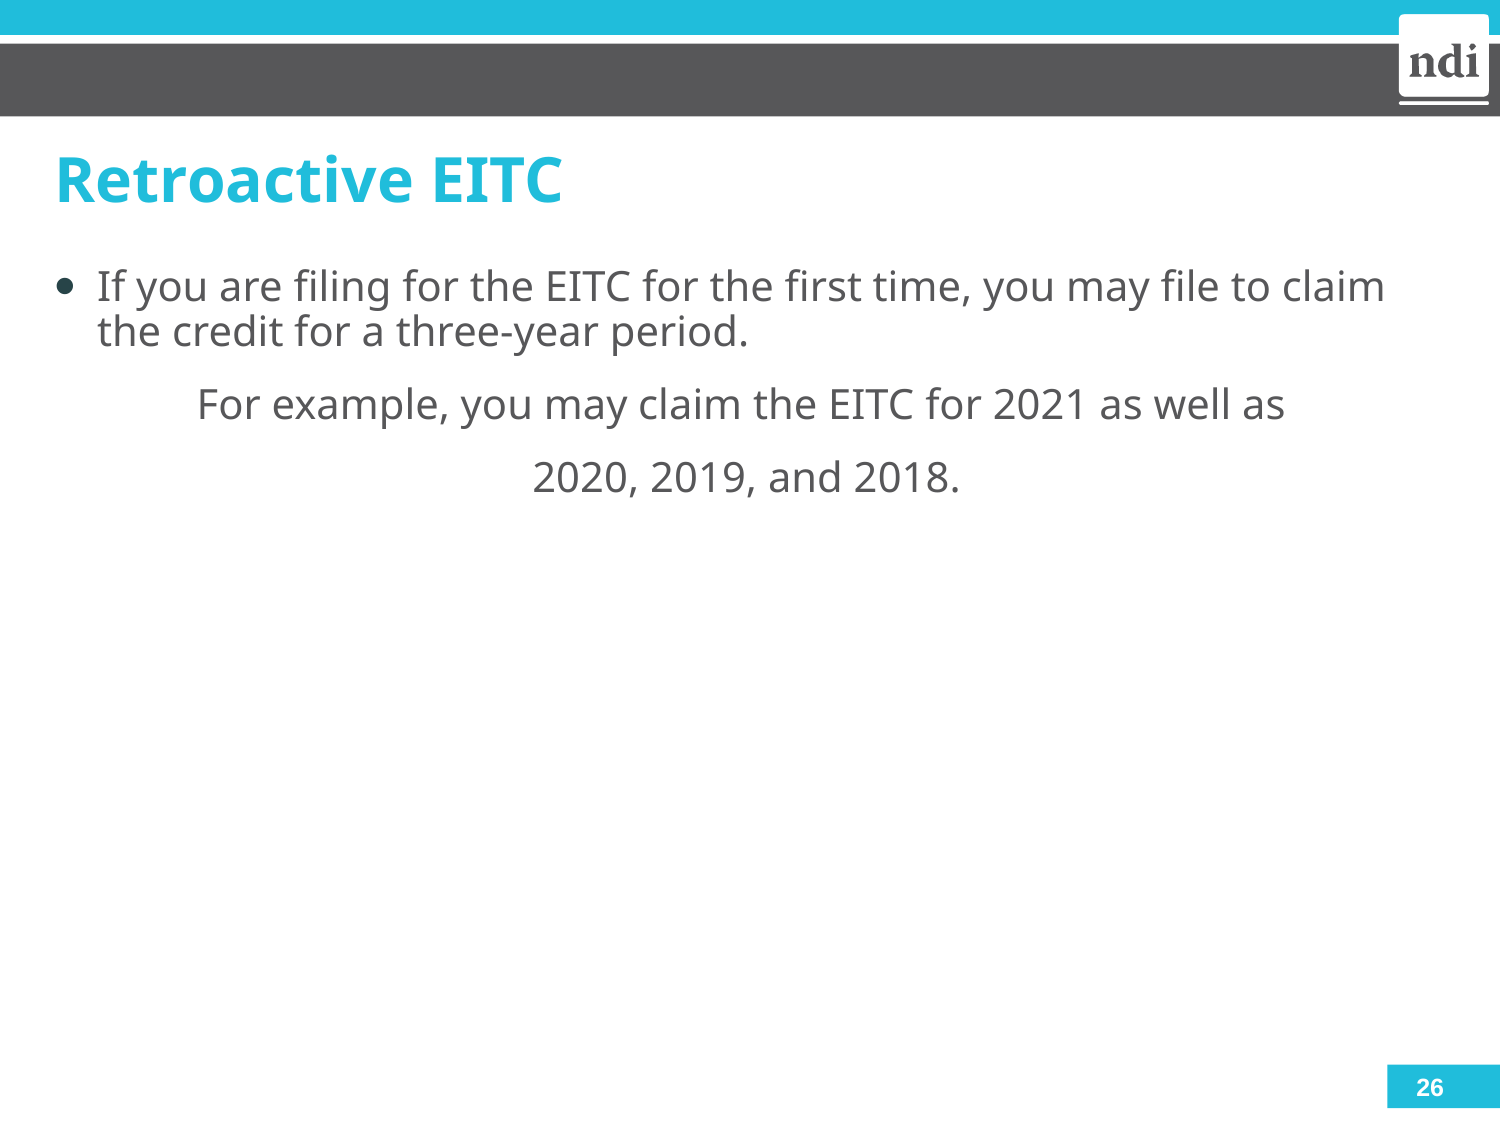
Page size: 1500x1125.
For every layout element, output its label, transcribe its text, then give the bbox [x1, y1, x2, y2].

list If you are filing for the EITC for the first time, you may file to claim the credit for a three-year period. For example, you may claim the EITC for 2021 as well as 2020, 2019, and 2018. [39, 257, 1454, 1054]
picture [1387, 8, 1500, 110]
slide_number 26 [1387, 1064, 1460, 1109]
title Retroactive EITC [39, 129, 1454, 235]
